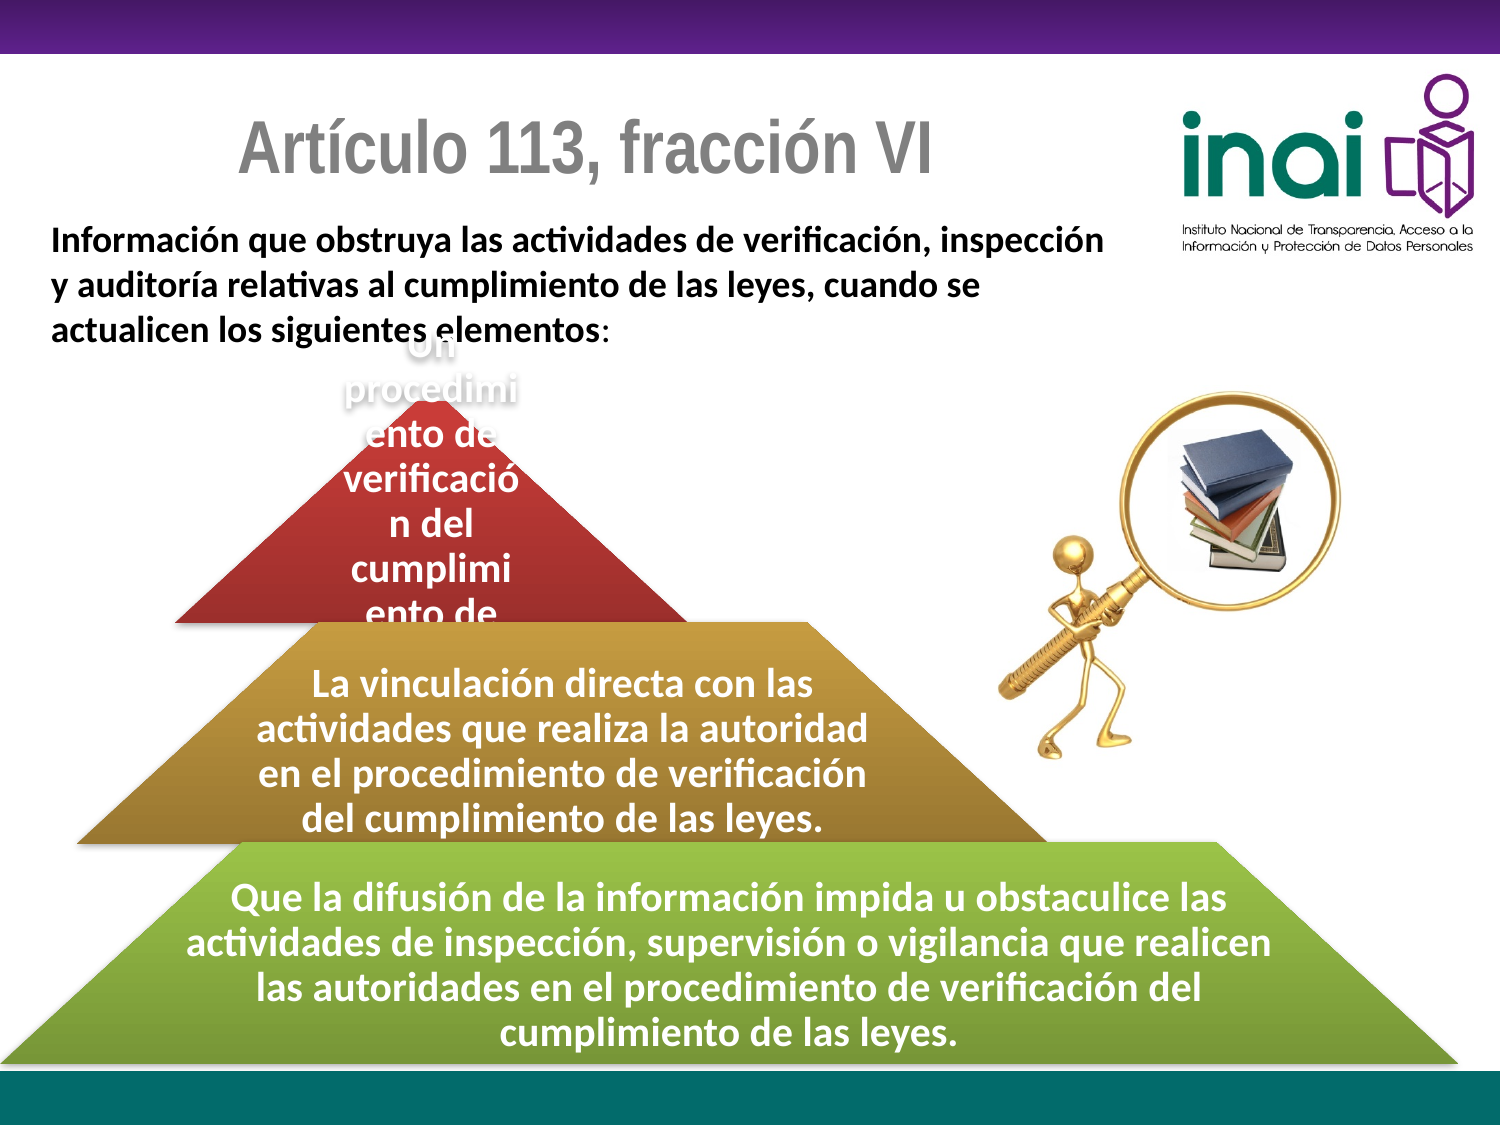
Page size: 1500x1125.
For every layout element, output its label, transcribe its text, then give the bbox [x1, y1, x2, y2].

text_box Información que obstruya las actividades de verificación, inspección y auditoría relativas al cumplimiento de las leyes, cuando se actualicen los siguientes elementos: [36, 208, 1147, 358]
picture [1151, 57, 1497, 268]
picture [0, 1071, 1500, 1125]
title Artículo 113, fracción VI [0, 71, 1177, 275]
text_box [0, 397, 1459, 1065]
picture [985, 385, 1370, 769]
